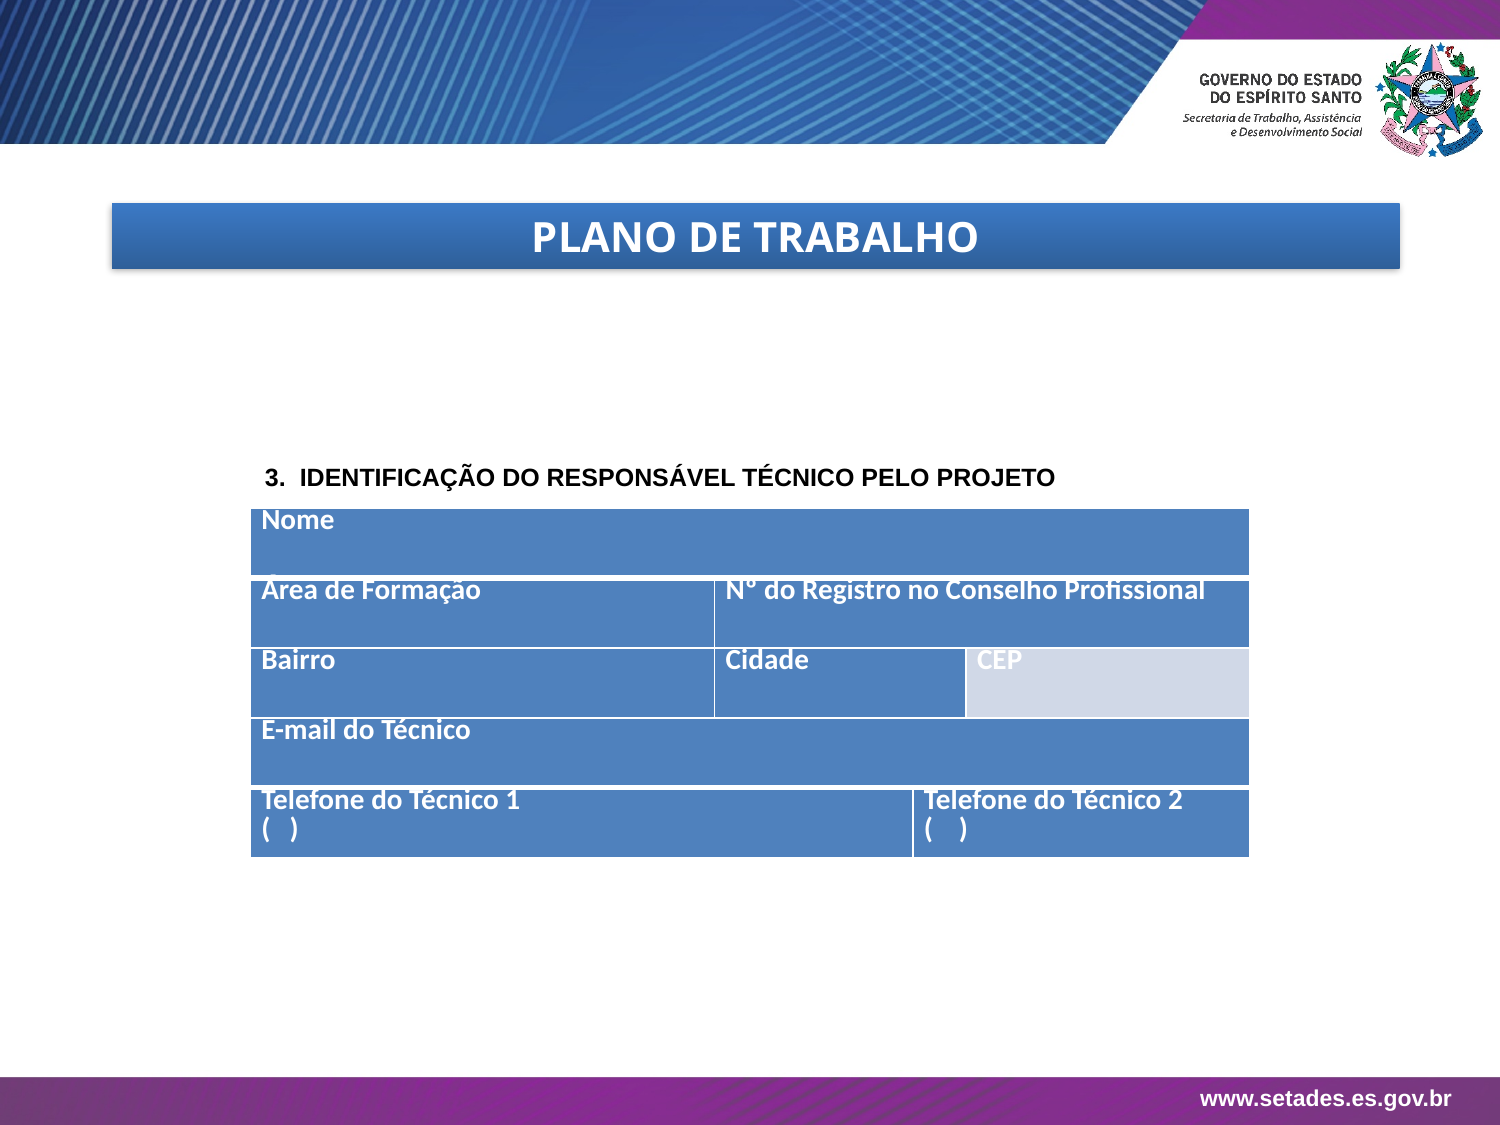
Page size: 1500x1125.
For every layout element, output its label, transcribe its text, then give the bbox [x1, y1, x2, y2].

picture [0, 1070, 1500, 1125]
table_cell Telefone do Técnico 2 ( ) [914, 790, 1249, 857]
text_box 3. IDENTIFICAÇÃO DO RESPONSÁVEL TÉCNICO PELO PROJETO [249, 454, 1247, 500]
table_cell Bairro [251, 649, 714, 717]
picture [0, 0, 1500, 158]
table_cell Cidade [715, 649, 965, 717]
text_box PLANO DE TRABALHO [112, 203, 1400, 269]
table_cell Área de Formação [251, 581, 714, 647]
table_cell Nº do Registro no Conselho Profissional [715, 581, 1249, 647]
table_cell CEP [967, 649, 1249, 717]
table_header Nome [251, 509, 1249, 575]
table_cell Telefone do Técnico 1 ( ) [251, 790, 912, 857]
table_cell E-mail do Técnico [251, 719, 1249, 785]
